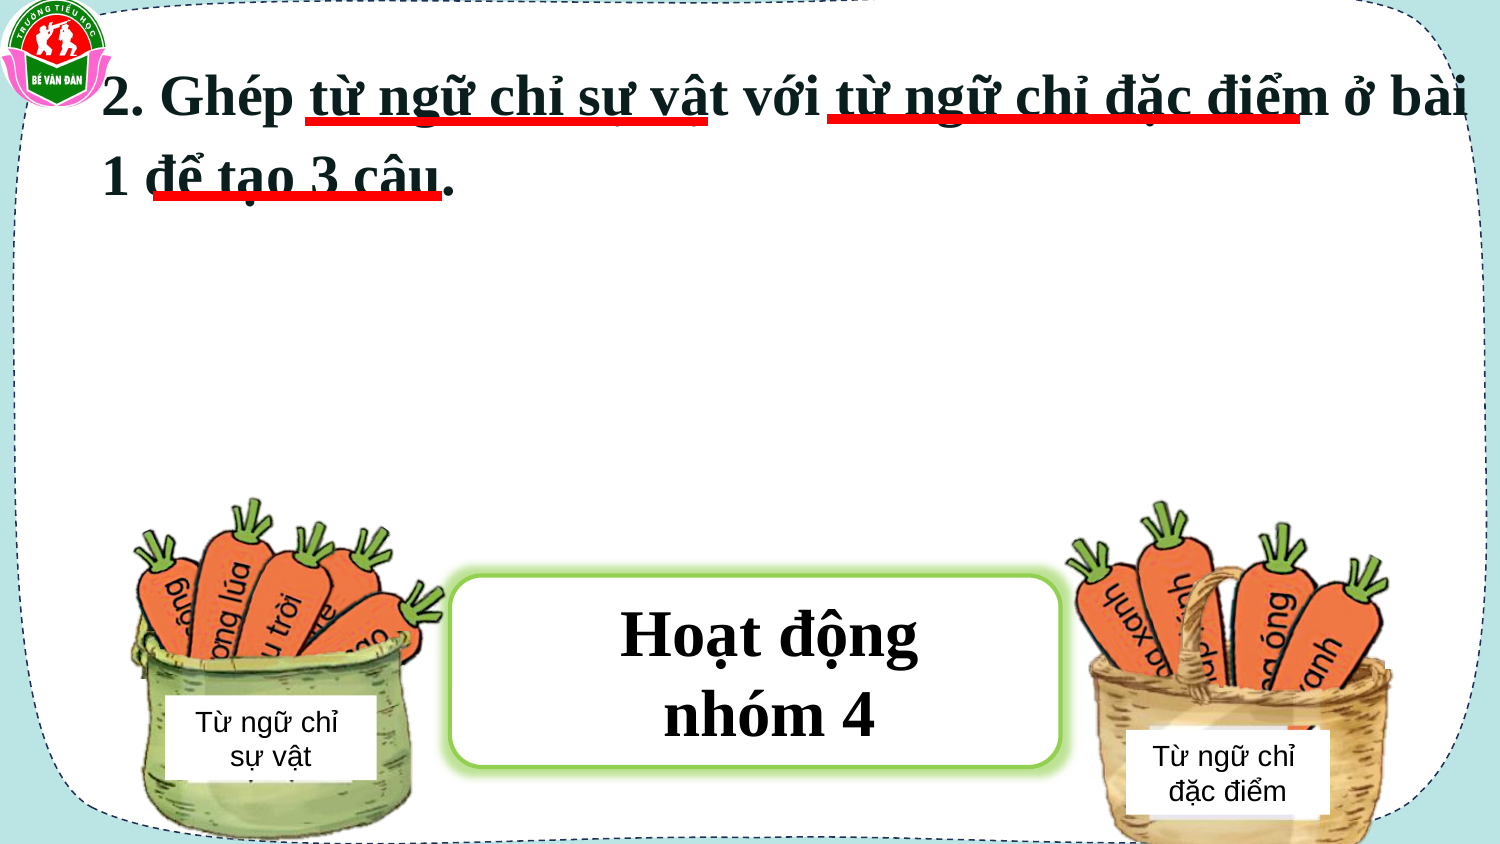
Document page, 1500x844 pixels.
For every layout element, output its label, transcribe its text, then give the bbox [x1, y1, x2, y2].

text_box 2. Ghép từ ngữ chỉ sự vật với từ ngữ chỉ đặc điểm ở bài 1 để tạo 3 câu. [86, 40, 1500, 215]
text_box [95, 630, 448, 844]
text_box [449, 575, 1061, 768]
picture [0, 0, 113, 109]
picture [61, 468, 483, 713]
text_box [1067, 669, 1412, 844]
picture [1007, 483, 1452, 726]
